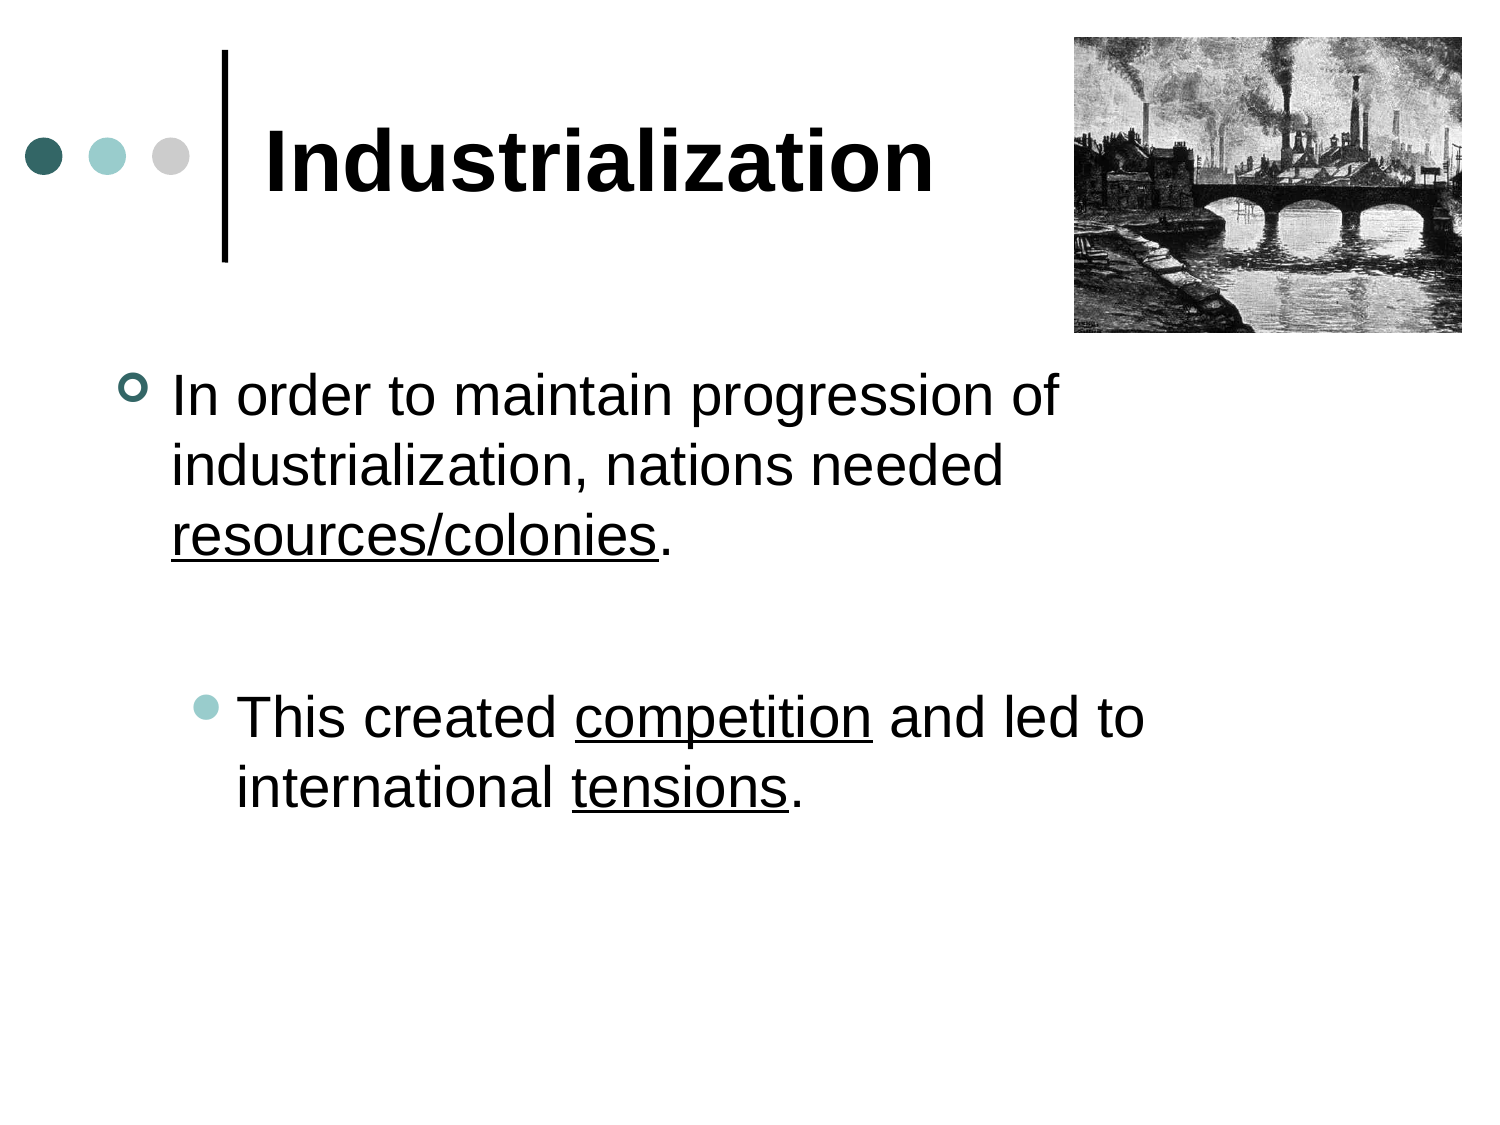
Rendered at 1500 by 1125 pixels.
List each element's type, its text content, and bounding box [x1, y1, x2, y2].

title Industrialization [249, 30, 1401, 282]
picture [1074, 37, 1462, 333]
list In order to maintain progression of industrialization, nations needed resources/colonies. This created competition and led to international tensions. [99, 349, 1401, 1088]
